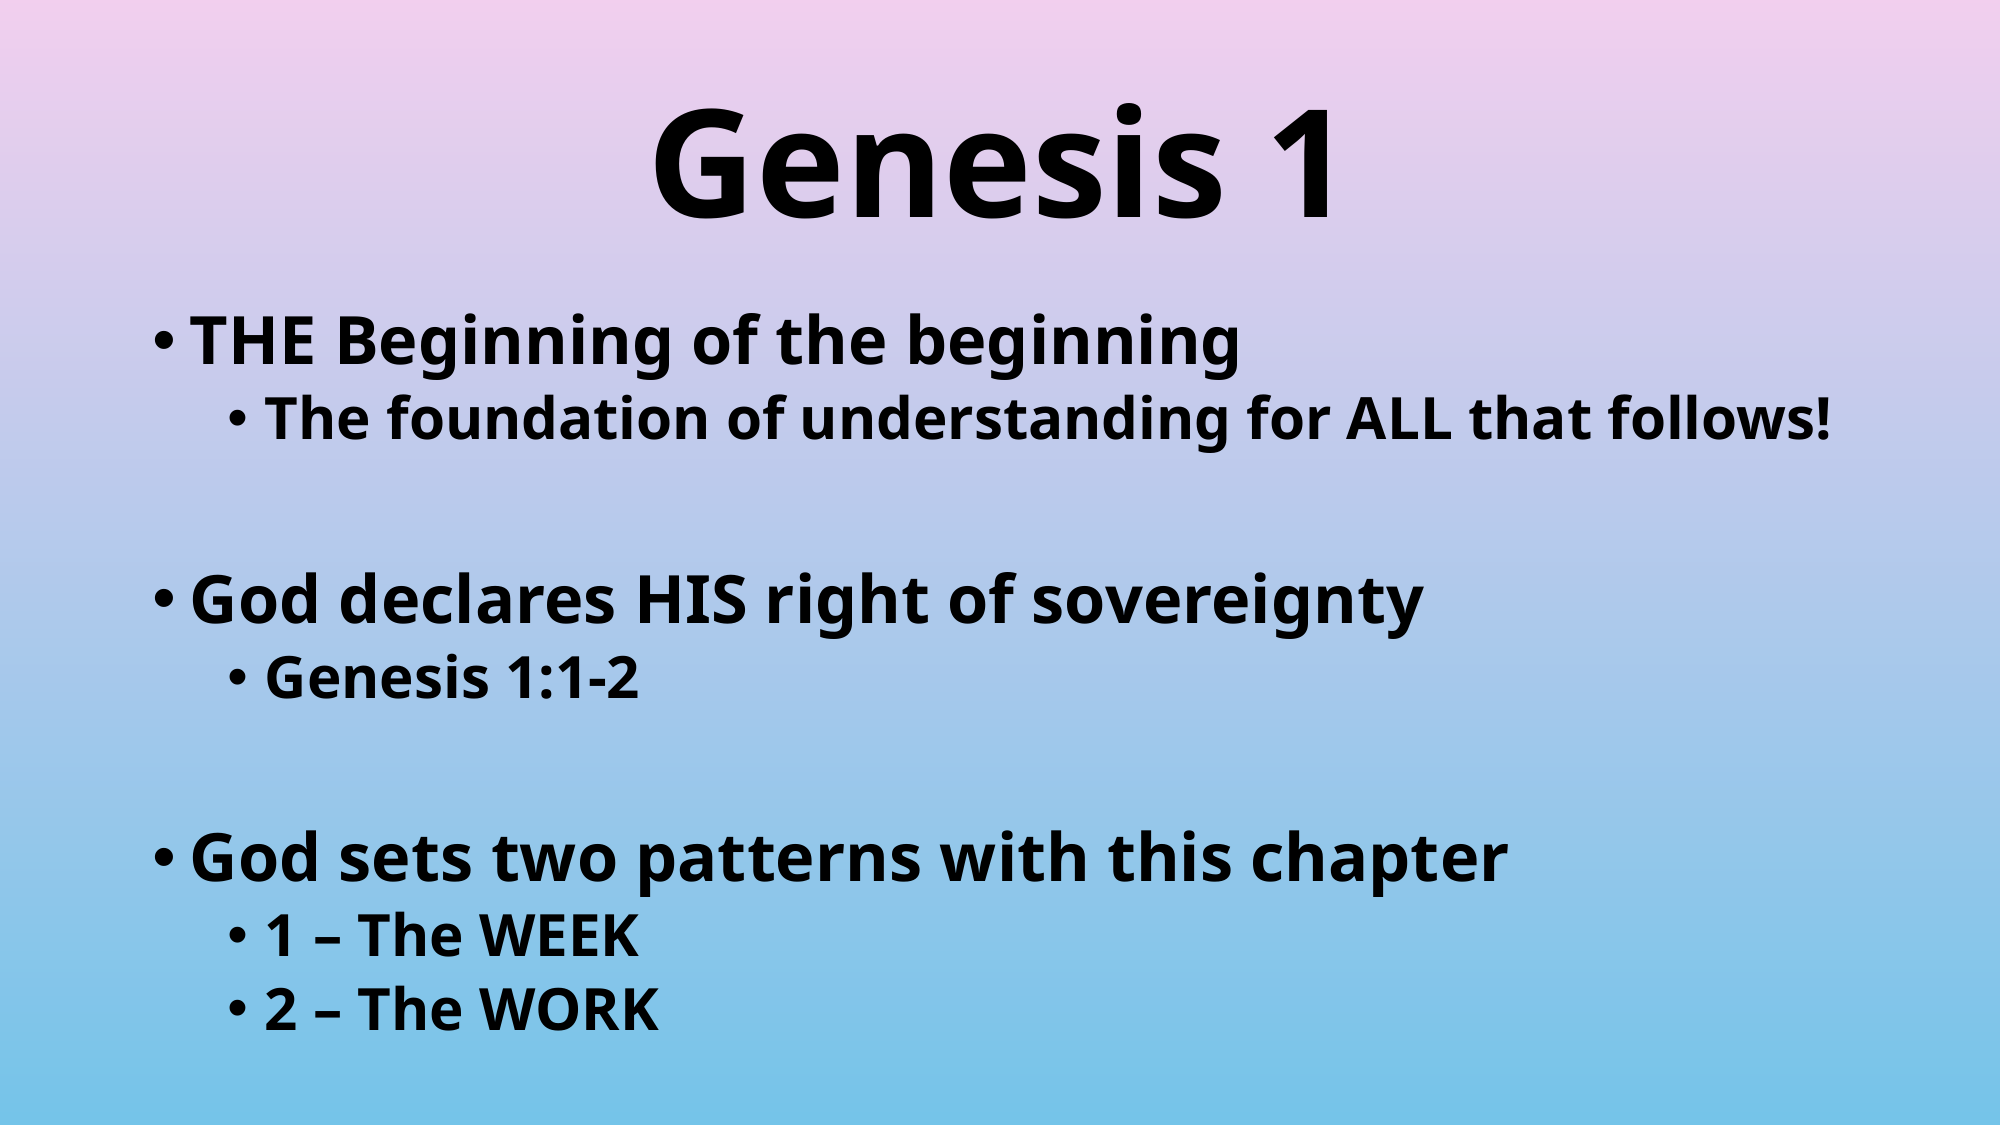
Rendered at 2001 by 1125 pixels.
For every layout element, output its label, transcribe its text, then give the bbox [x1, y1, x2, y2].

list THE Beginning of the beginning The foundation of understanding for ALL that follows! God declares HIS right of sovereignty Genesis 1:1-2 God sets two patterns with this chapter 1 – The WEEK 2 – The WORK [137, 299, 1863, 1014]
title Genesis 1 [137, 59, 1863, 278]
